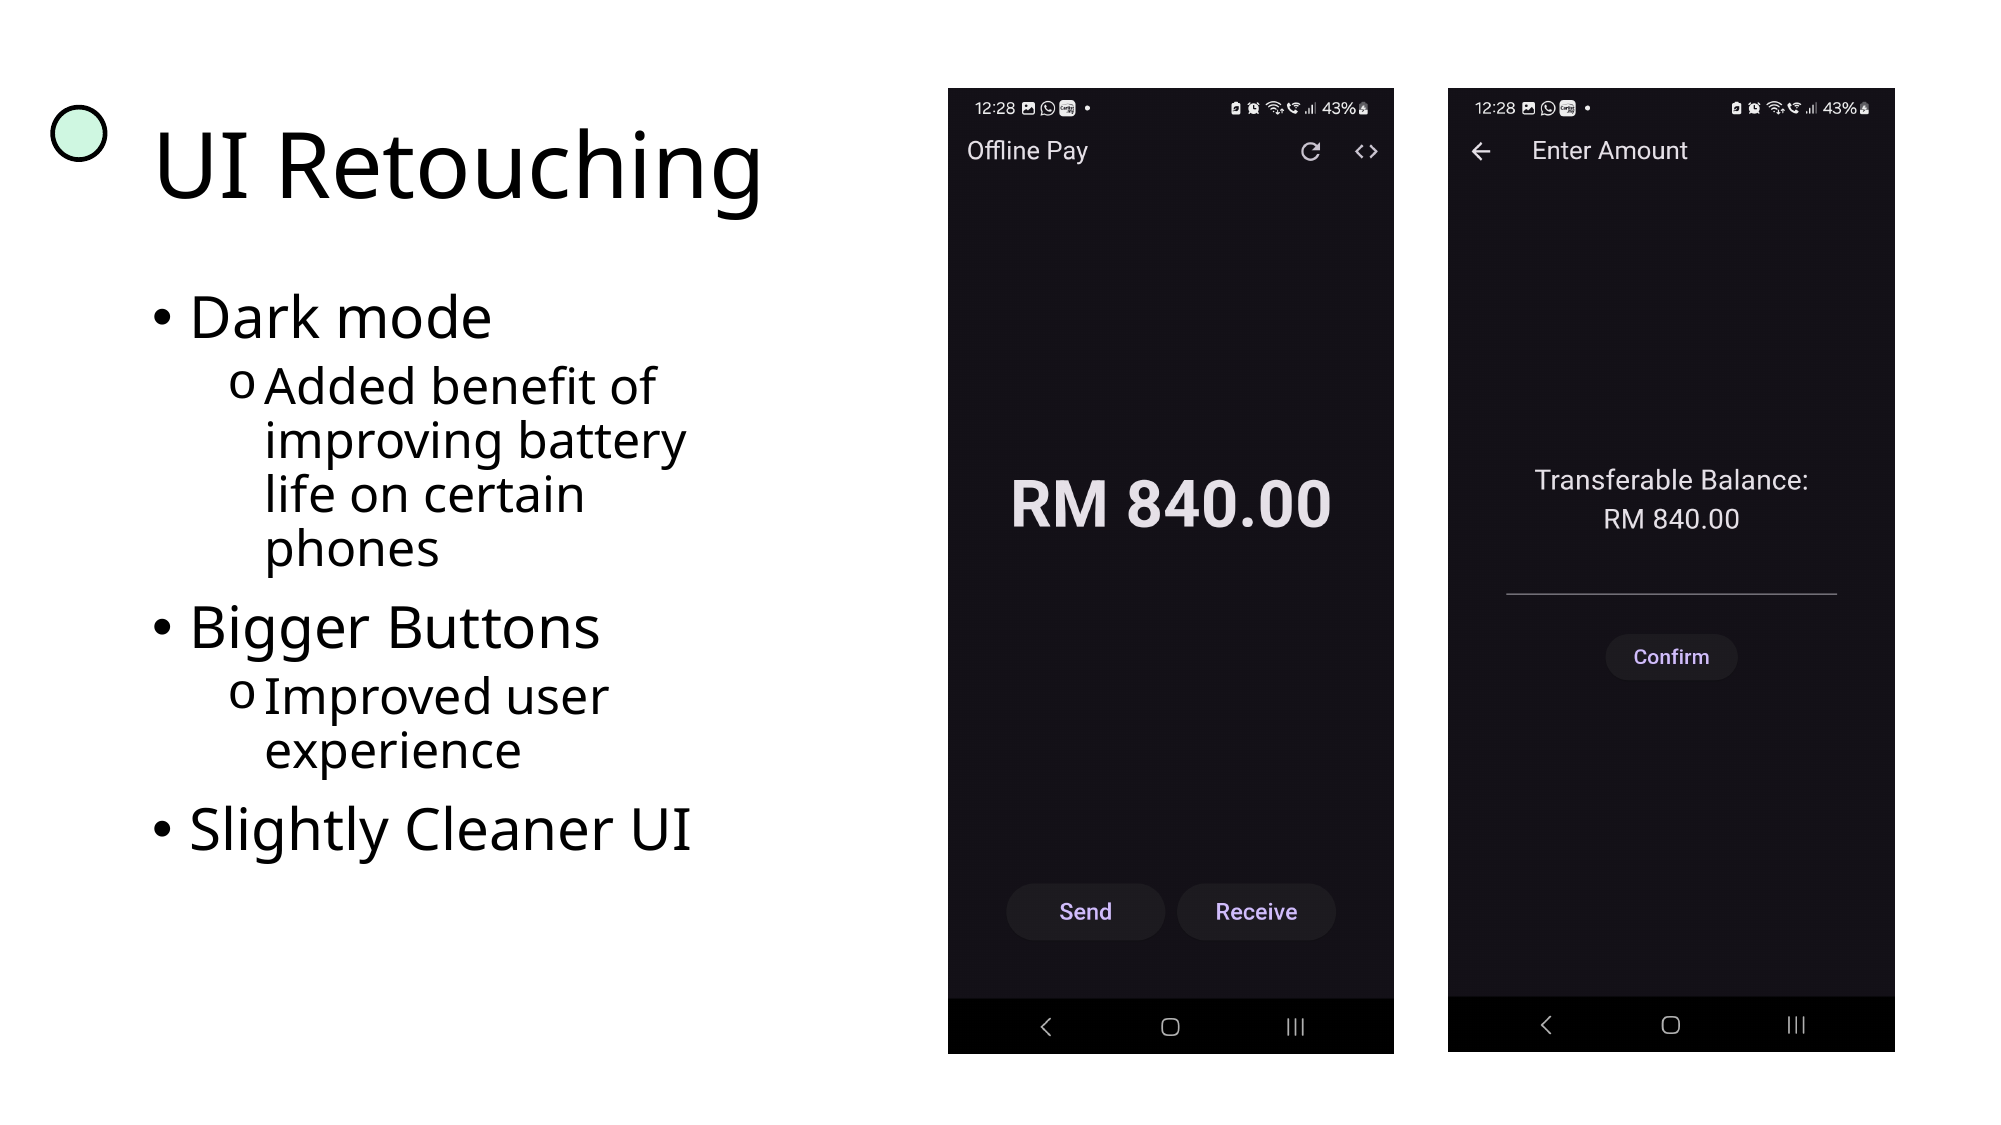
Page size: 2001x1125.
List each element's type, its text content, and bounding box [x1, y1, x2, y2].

list Dark mode Added benefit of improving battery life on certain phones Bigger Buttons Improved user experience Slightly Cleaner UI [137, 280, 751, 1054]
picture [1448, 88, 1895, 1052]
picture [947, 88, 1394, 1054]
title UI Retouching [137, 59, 1863, 278]
